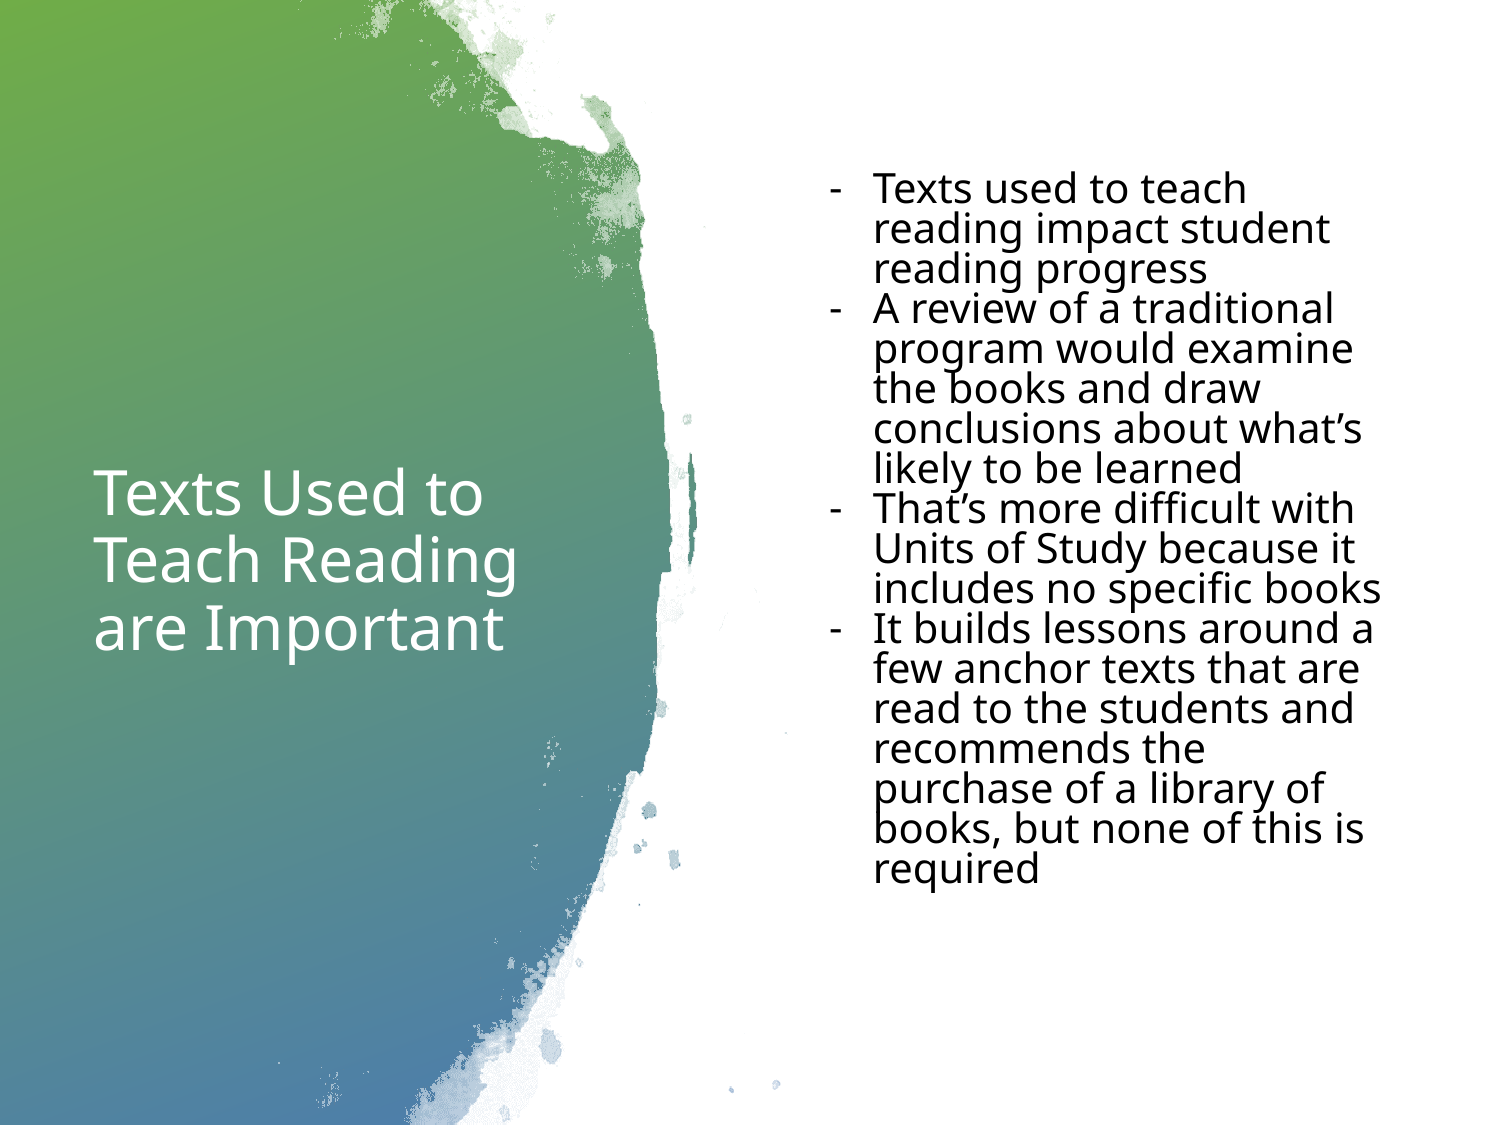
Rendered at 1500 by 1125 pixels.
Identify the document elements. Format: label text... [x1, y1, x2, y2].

text_box [931, 0, 1500, 1125]
picture [0, 0, 930, 1125]
list Texts used to teach reading impact student reading progress A review of a traditional program would examine the books and draw conclusions about what’s likely to be learned That’s more difficult with Units of Study because it includes no specific books It builds lessons around a few anchor texts that are read to the students and recommends the purchase of a library of books, but none of this is required [934, 131, 1402, 990]
